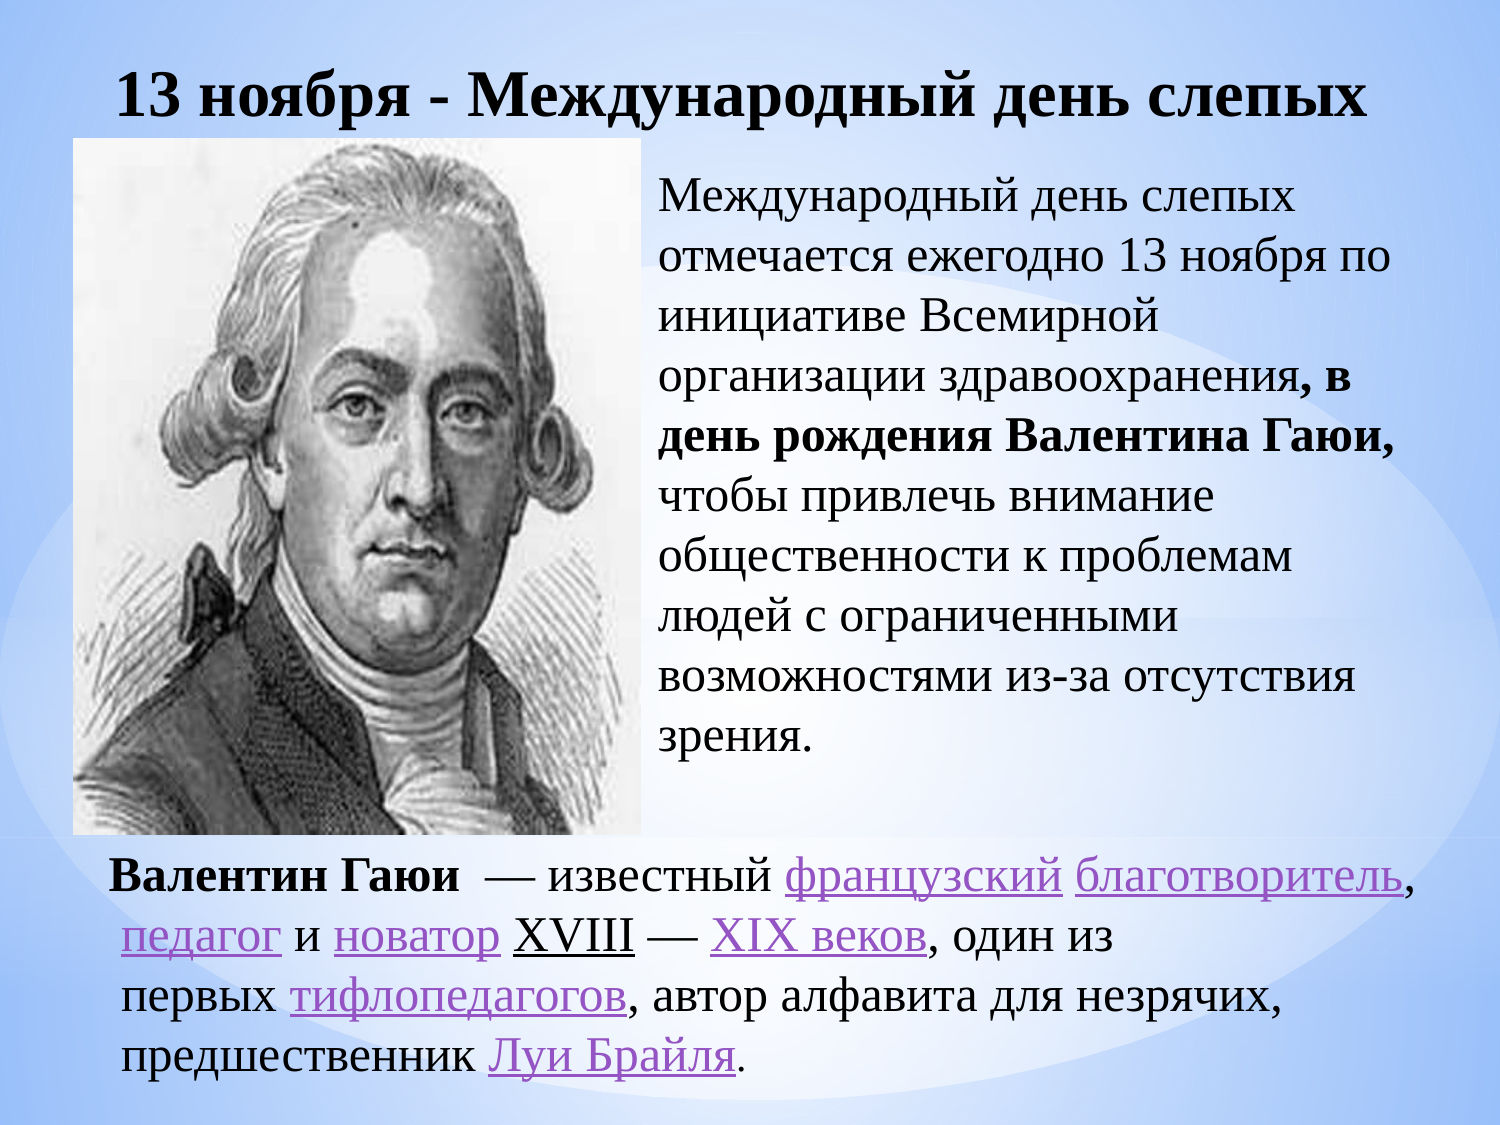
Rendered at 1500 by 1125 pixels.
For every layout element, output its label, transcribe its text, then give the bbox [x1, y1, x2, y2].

text_box 13 ноября - Международный день слепых [100, 42, 1425, 138]
text_box Валентин Гаюи — известный французский благотворитель, педагог и новатор XVIII — XIX веков, один из первых тифлопедагогов, автор алфавита для незрячих, предшественник Луи Брайля. [93, 834, 1431, 1089]
text_box Международный день слепых отмечается ежегодно 13 ноября по инициативе Всемирной организации здравоохранения, в день рождения Валентина Гаюи, чтобы привлечь внимание общественности к проблемам людей с ограниченными возможностями из-за отсутствия зрения. [646, 154, 1424, 830]
picture [72, 138, 641, 835]
